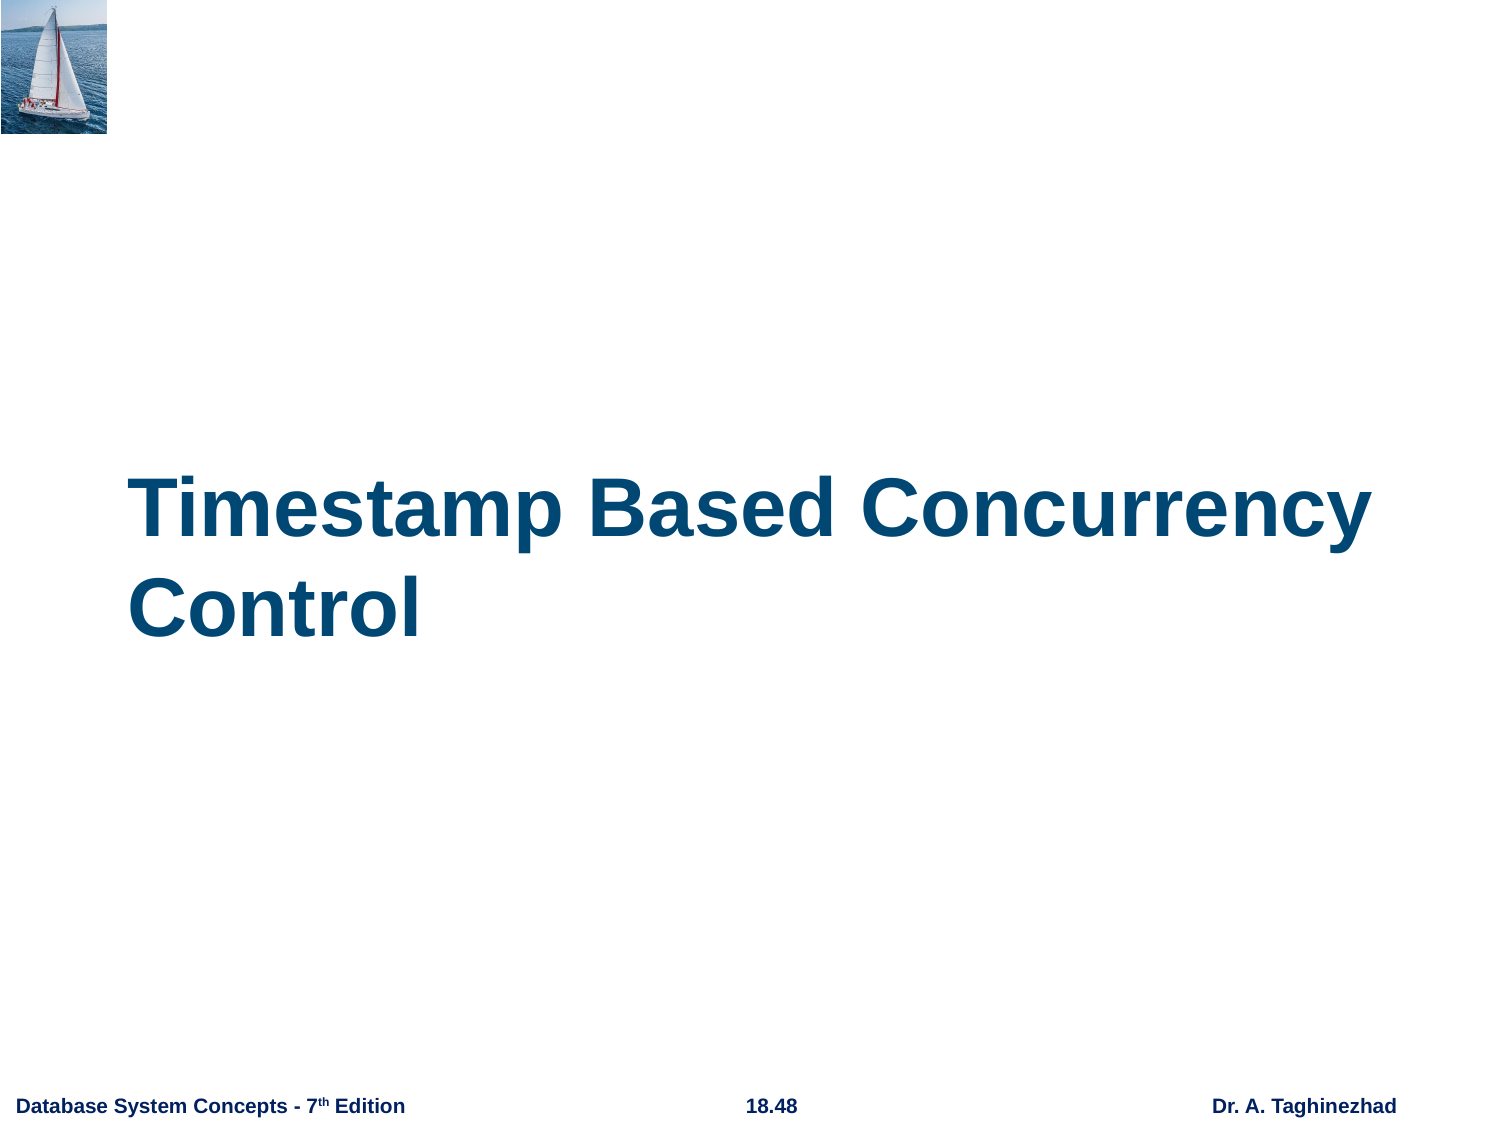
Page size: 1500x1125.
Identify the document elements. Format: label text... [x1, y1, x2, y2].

picture [1, 0, 107, 134]
text_box Timestamp Based Concurrency Control [112, 445, 1414, 661]
